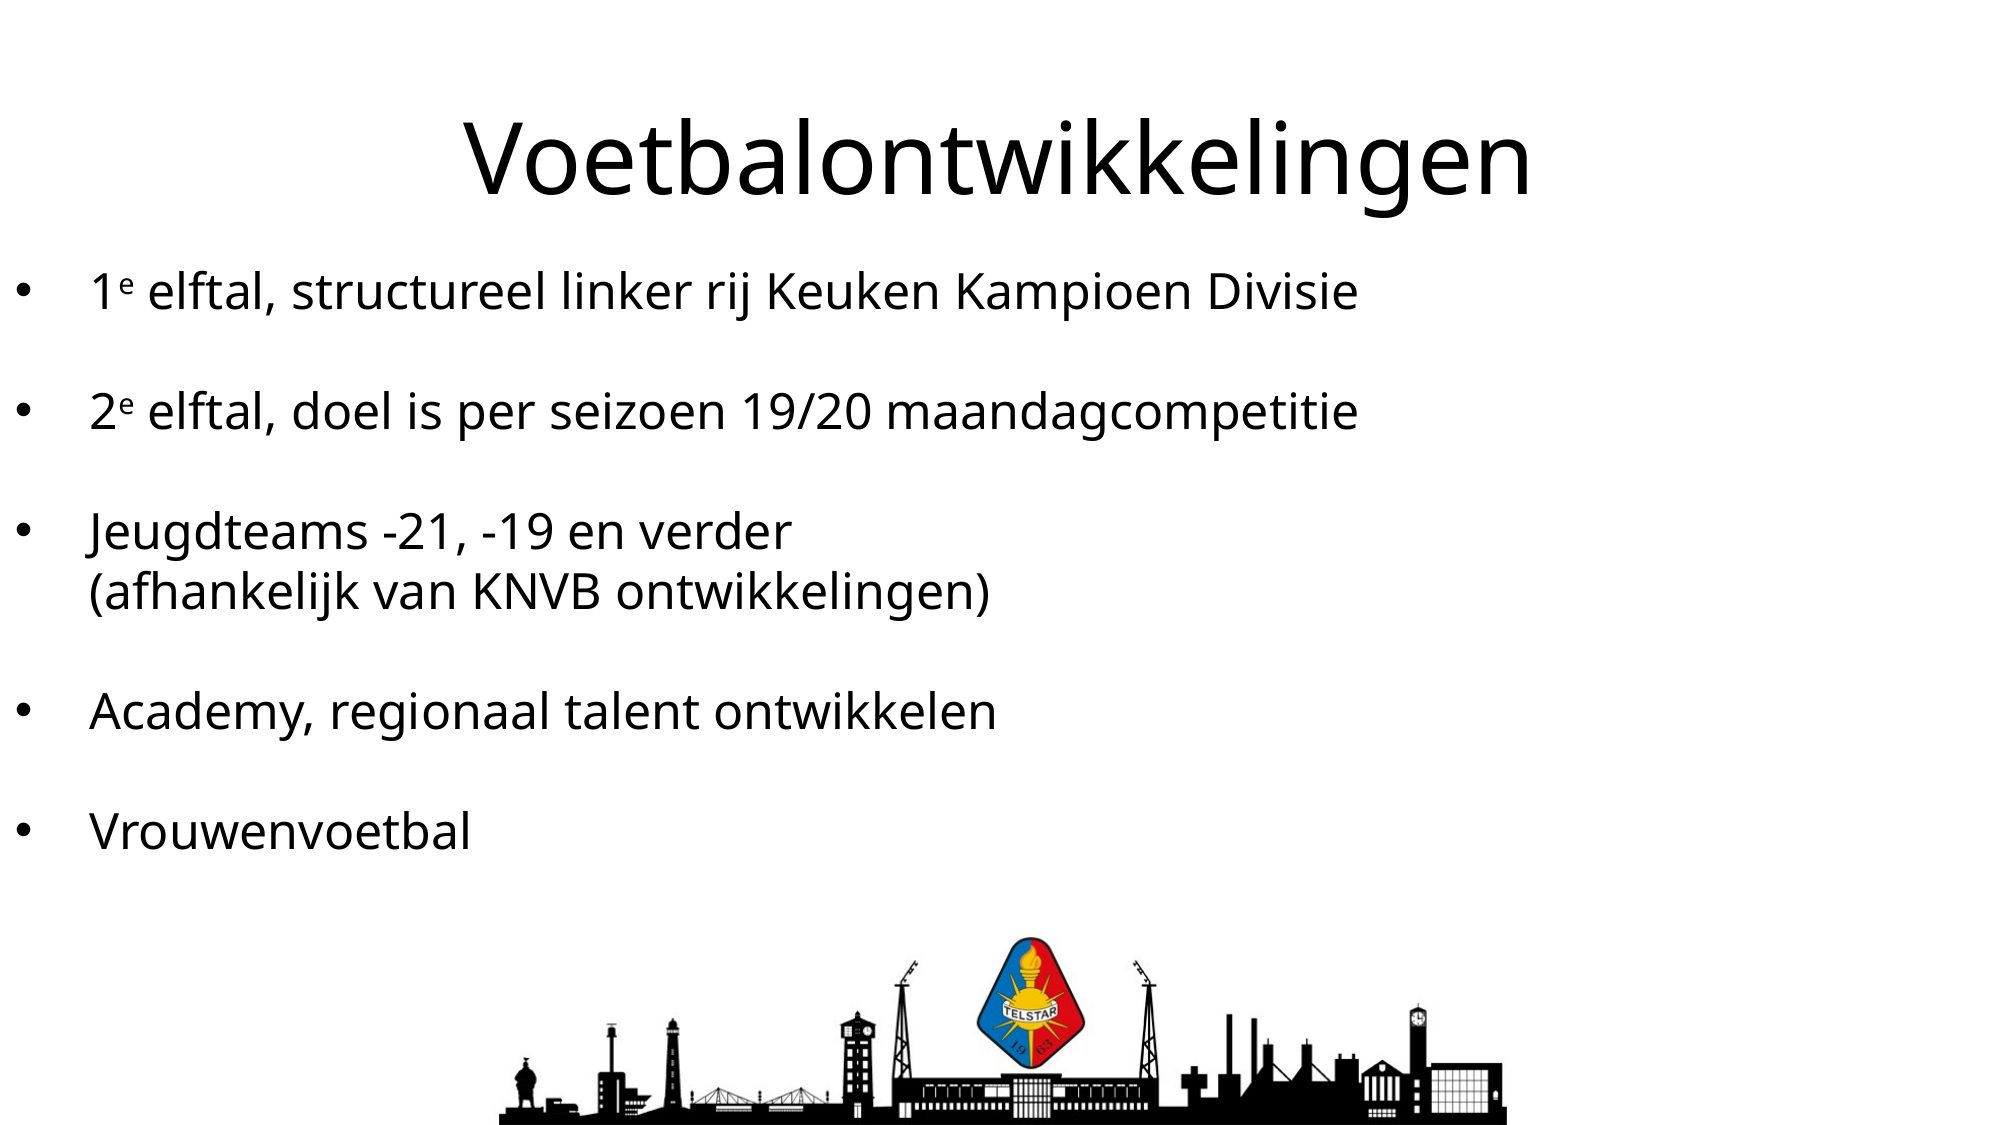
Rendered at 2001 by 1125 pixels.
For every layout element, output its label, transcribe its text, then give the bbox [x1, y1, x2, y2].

picture [493, 922, 1507, 1125]
text_box Voetbalontwikkelingen 1e elftal, structureel linker rij Keuken Kampioen Divisie 2e elftal, doel is per seizoen 19/20 maandagcompetitie Jeugdteams -21, -19 en verder (afhankelijk van KNVB ontwikkelingen) Academy, regionaal talent ontwikkelen Vrouwenvoetbal [0, 86, 2000, 912]
